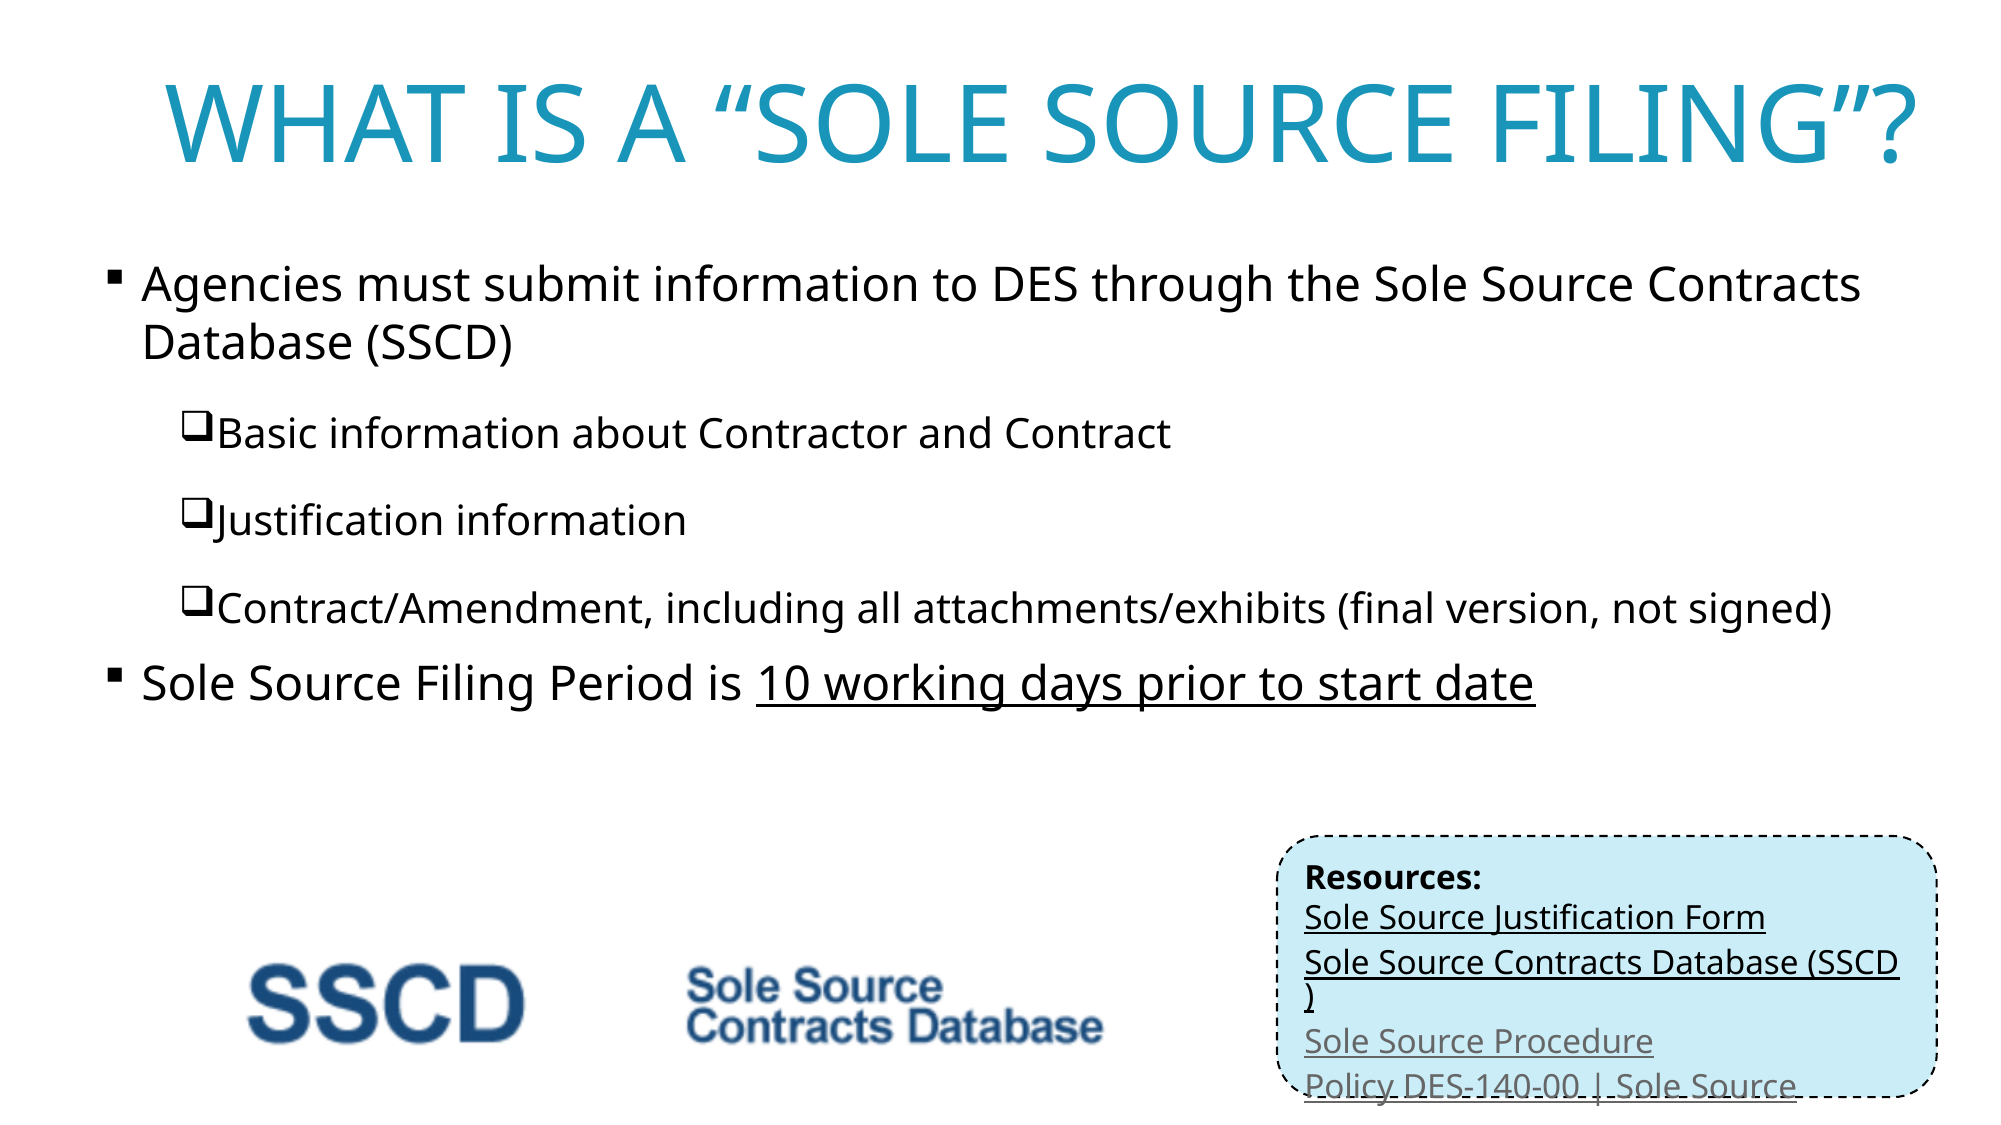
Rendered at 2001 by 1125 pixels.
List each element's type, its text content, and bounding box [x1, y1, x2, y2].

title What is a “Sole Source Filing”? [123, 0, 1961, 252]
picture [236, 943, 1130, 1063]
text_box Resources: Sole Source Justification Form Sole Source Contracts Database (SSCD) Sole Source Procedure Policy DES-140-00 | Sole Source [1275, 834, 1938, 1099]
list Agencies must submit information to DES through the Sole Source Contracts Database (SSCD) Basic information about Contractor and Contract Justification information Contract/Amendment, including all attachments/exhibits (final version, not signed) Sole Source Filing Period is 10 working days prior to start date [88, 246, 1918, 790]
